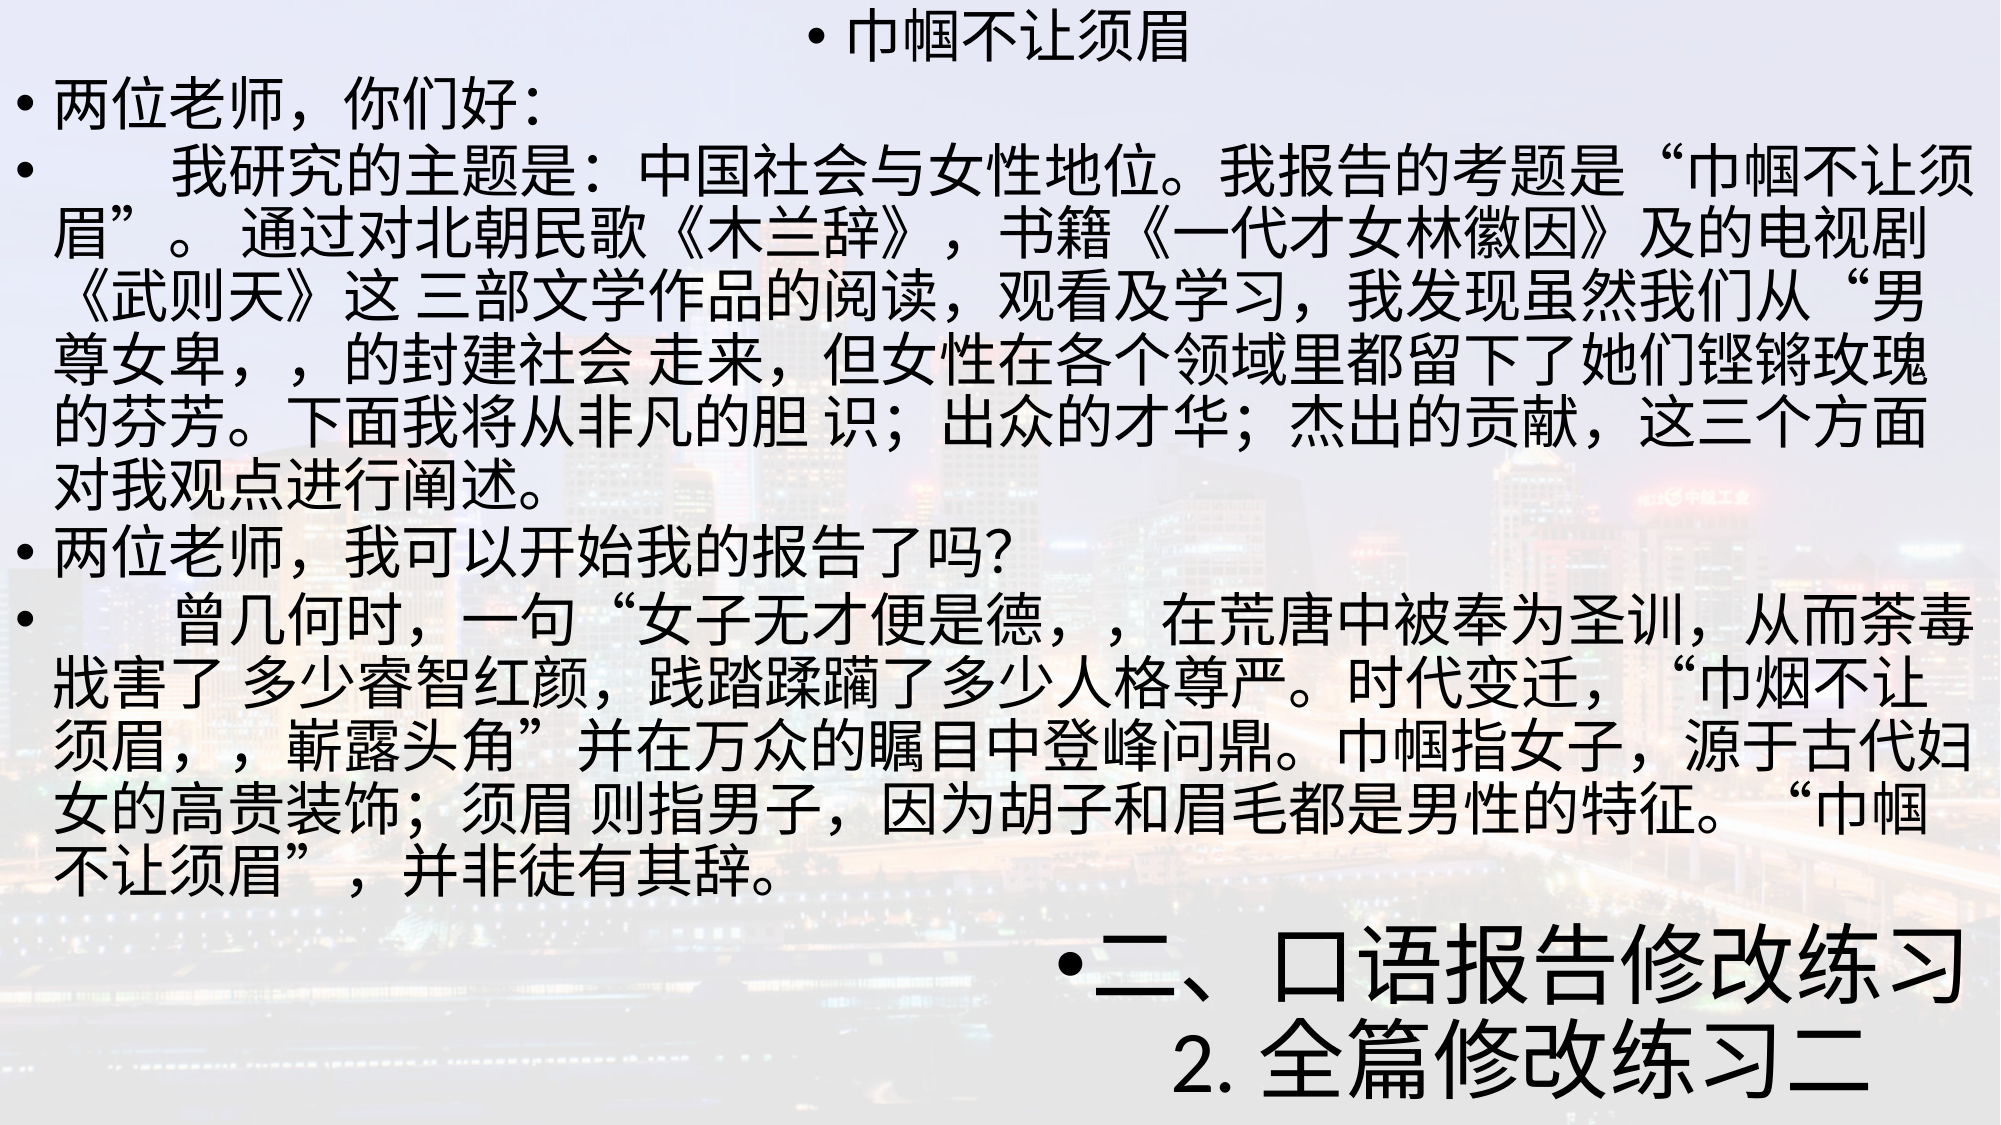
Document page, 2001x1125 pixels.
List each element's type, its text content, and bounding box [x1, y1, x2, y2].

list 巾帼不让须眉 两位老师，你们好： 我研究的主题是：中国社会与女性地位。我报告的考题是“巾帼不让须眉”。 通过对北朝民歌《木兰辞》，书籍《一代才女林徽因》及的电视剧《武则天》这 三部文学作品的阅读，观看及学习，我发现虽然我们从“男尊女卑，，的封建社会 走来，但女性在各个领域里都留下了她们铿锵玫瑰的芬芳。下面我将从非凡的胆 识；出众的才华；杰出的贡献，这三个方面对我观点进行阐述。 两位老师，我可以开始我的报告了吗？ 曾几何时，一句“女子无才便是德，，在荒唐中被奉为圣训，从而荼毒戕害了 多少睿智红颜，践踏蹂躏了多少人格尊严。时代变迁，“巾烟不让须眉，，嶄露头角”并在万众的瞩目中登峰问鼎。巾帼指女子，源于古代妇女的高贵装饰；须眉 则指男子，因为胡子和眉毛都是男性的特征。“巾帼不让须眉”，并非徒有其辞。 [0, 0, 2000, 1122]
